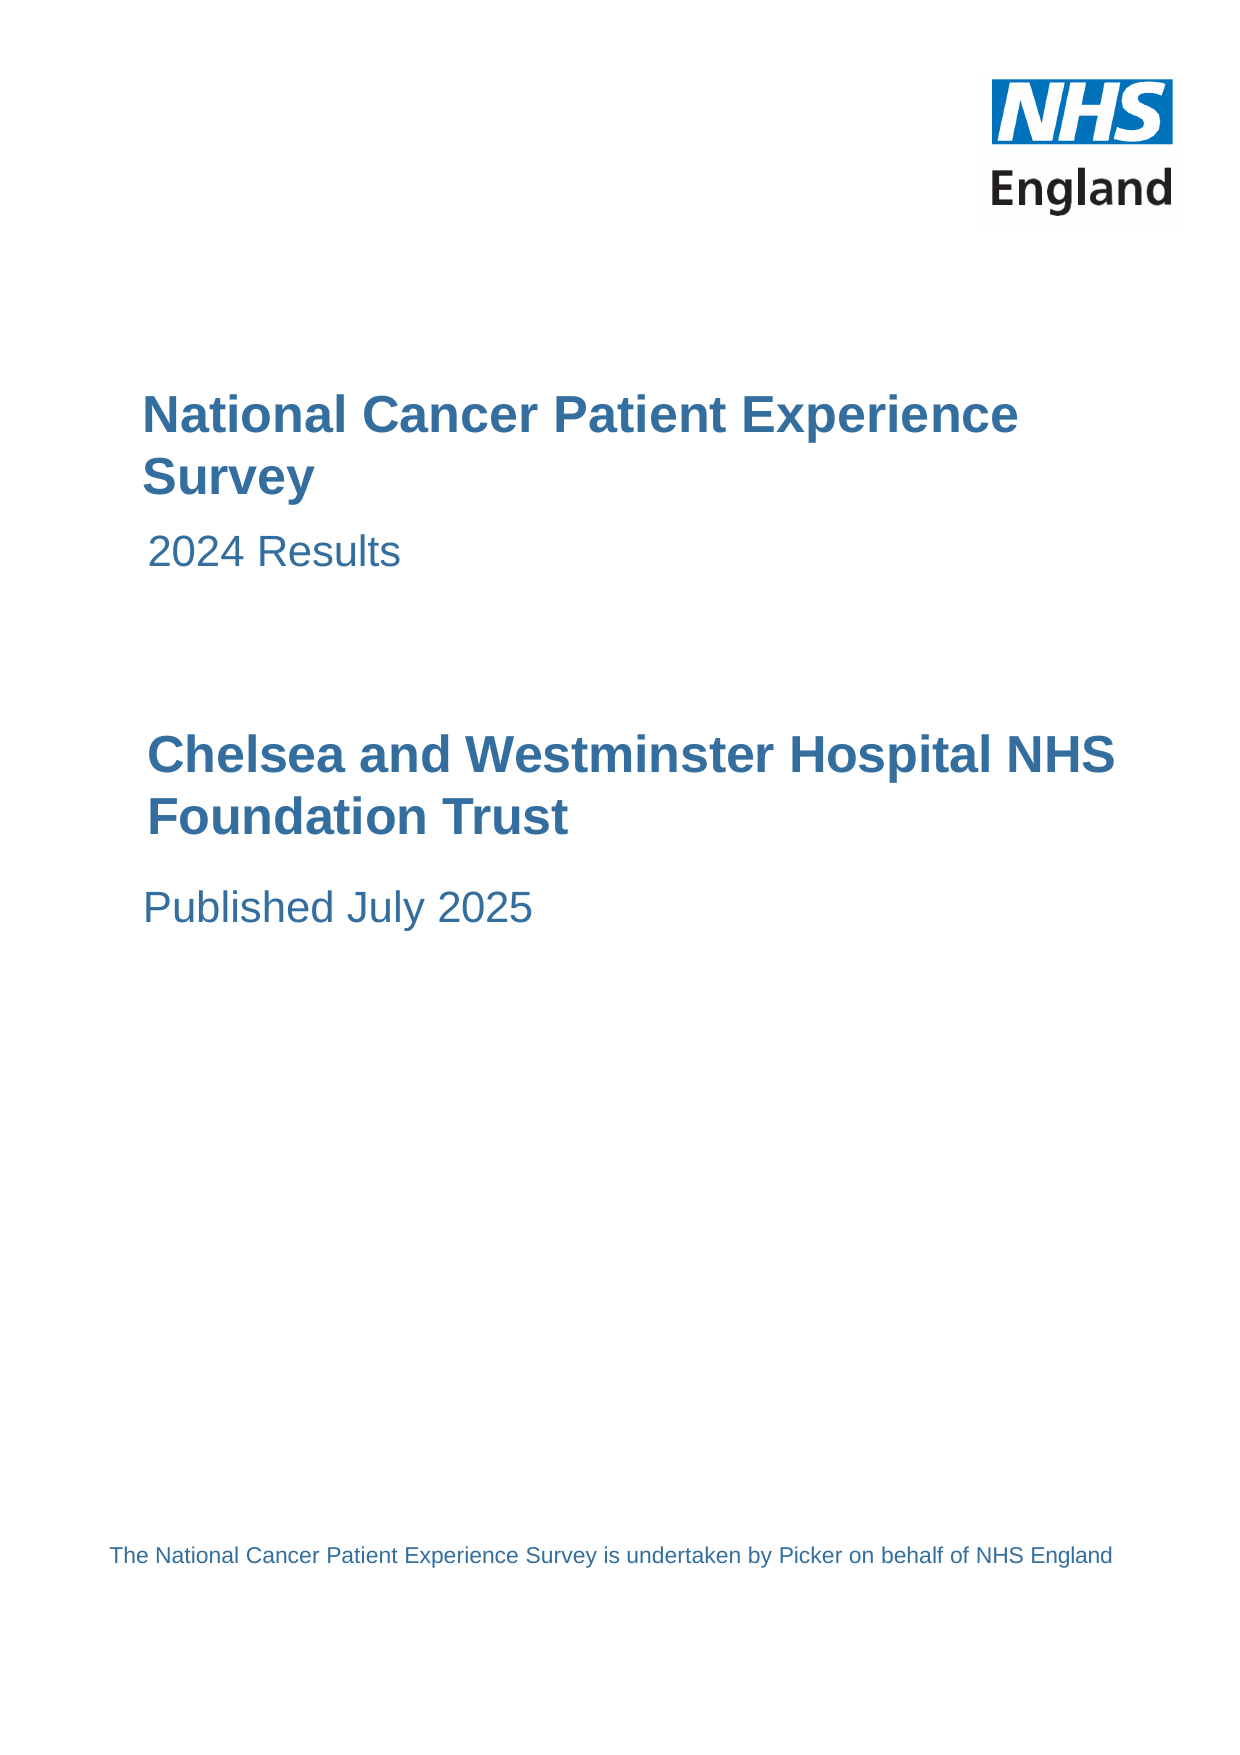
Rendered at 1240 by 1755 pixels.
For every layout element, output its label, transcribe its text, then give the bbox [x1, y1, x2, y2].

text_box The National Cancer Patient Experience Survey is undertaken by Picker on behalf of NHS England [107, 1538, 1119, 1568]
text_box Chelsea and Westminster Hospital NHS Foundation Trust [145, 718, 1158, 846]
text_box 2024 Results [145, 520, 406, 575]
text_box Published July 2025 [140, 877, 918, 932]
picture [977, 72, 1183, 228]
title National Cancer Patient Experience Survey [140, 378, 1033, 674]
